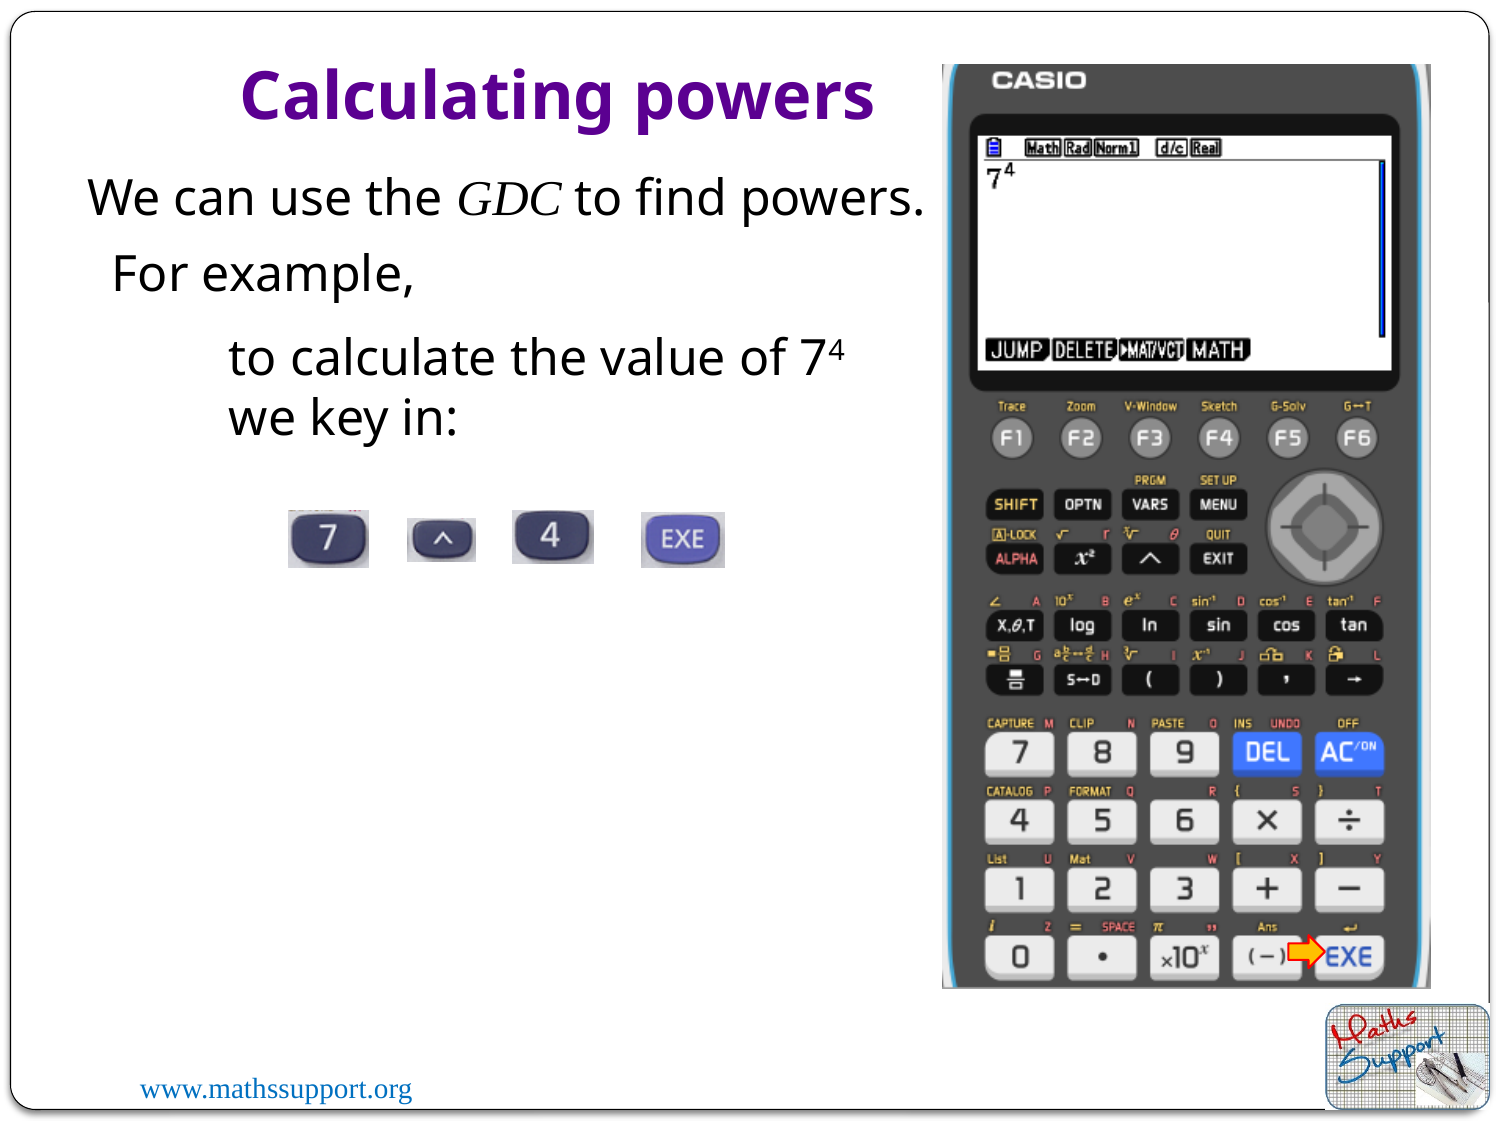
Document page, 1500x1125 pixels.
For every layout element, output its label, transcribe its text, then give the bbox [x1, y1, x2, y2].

text_box For example, [97, 234, 431, 309]
title Calculating powers [225, 45, 1500, 150]
picture [1325, 1003, 1490, 1110]
text_box [130, 1074, 414, 1113]
text_box [1324, 1004, 1488, 1106]
text_box We can use the GDC to find powers. [72, 157, 936, 233]
picture [288, 510, 369, 568]
text_box to calculate the value of 74 we key in: [214, 318, 892, 453]
picture [641, 512, 725, 568]
picture [511, 510, 594, 565]
picture [406, 517, 476, 563]
picture [942, 64, 1431, 989]
